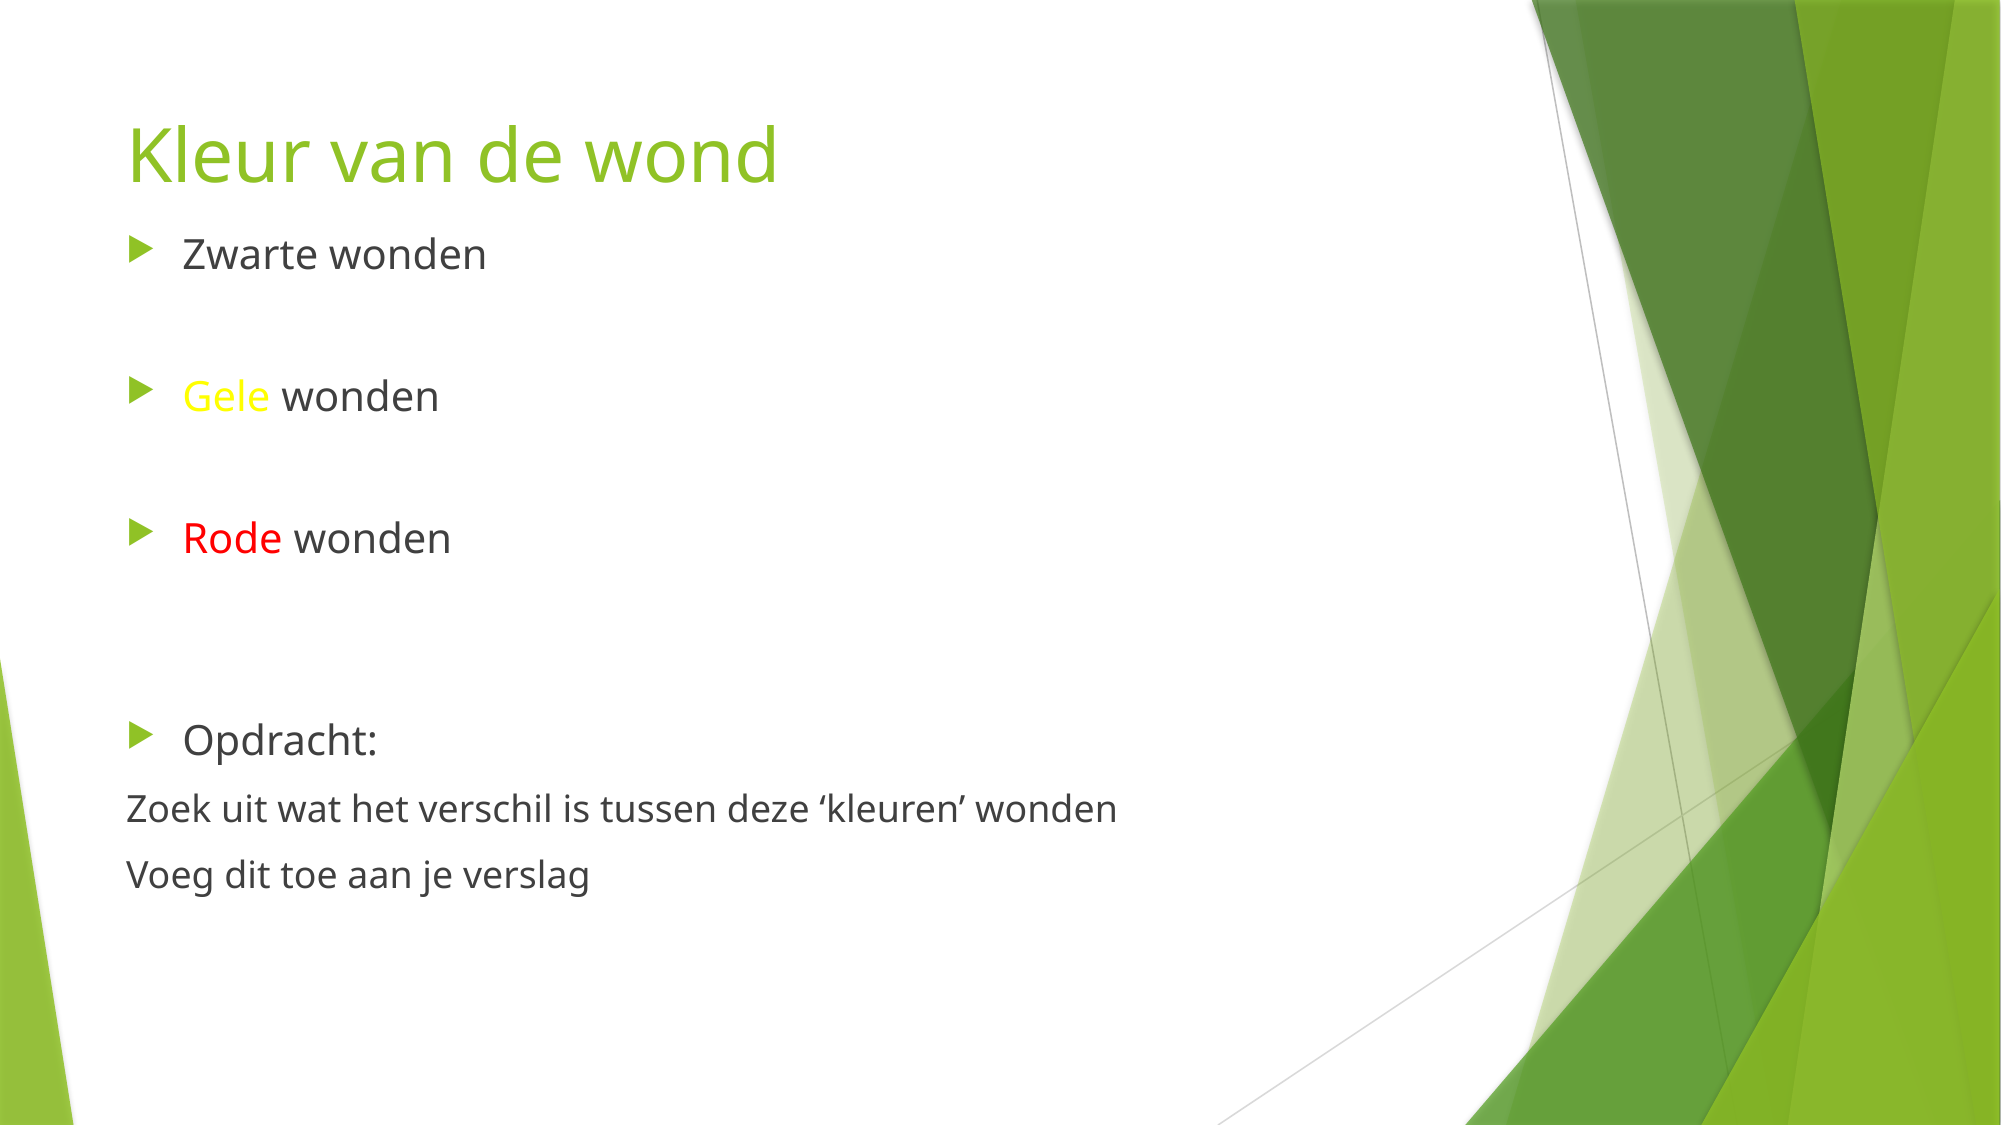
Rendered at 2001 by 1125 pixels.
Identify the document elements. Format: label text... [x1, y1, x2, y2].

list Zwarte wonden Gele wonden Rode wonden Opdracht: Zoek uit wat het verschil is tussen deze ‘kleuren’ wonden Voeg dit toe aan je verslag [111, 220, 1522, 991]
title Kleur van de wond [111, 99, 1522, 220]
